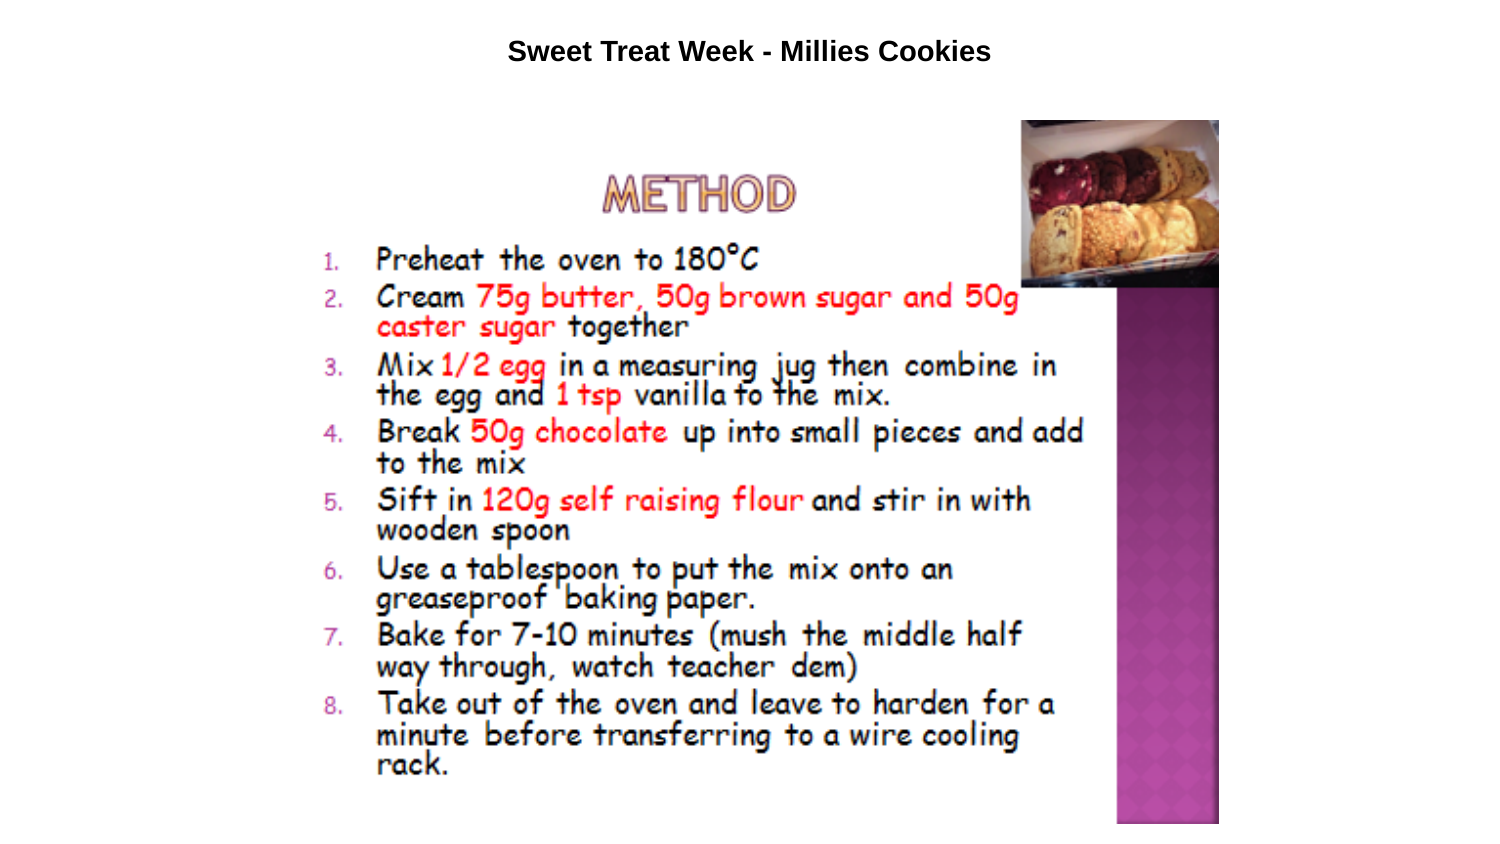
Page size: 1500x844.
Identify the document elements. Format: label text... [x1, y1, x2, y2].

picture [281, 120, 1219, 825]
title Sweet Treat Week - Millies Cookies [75, 33, 1425, 83]
